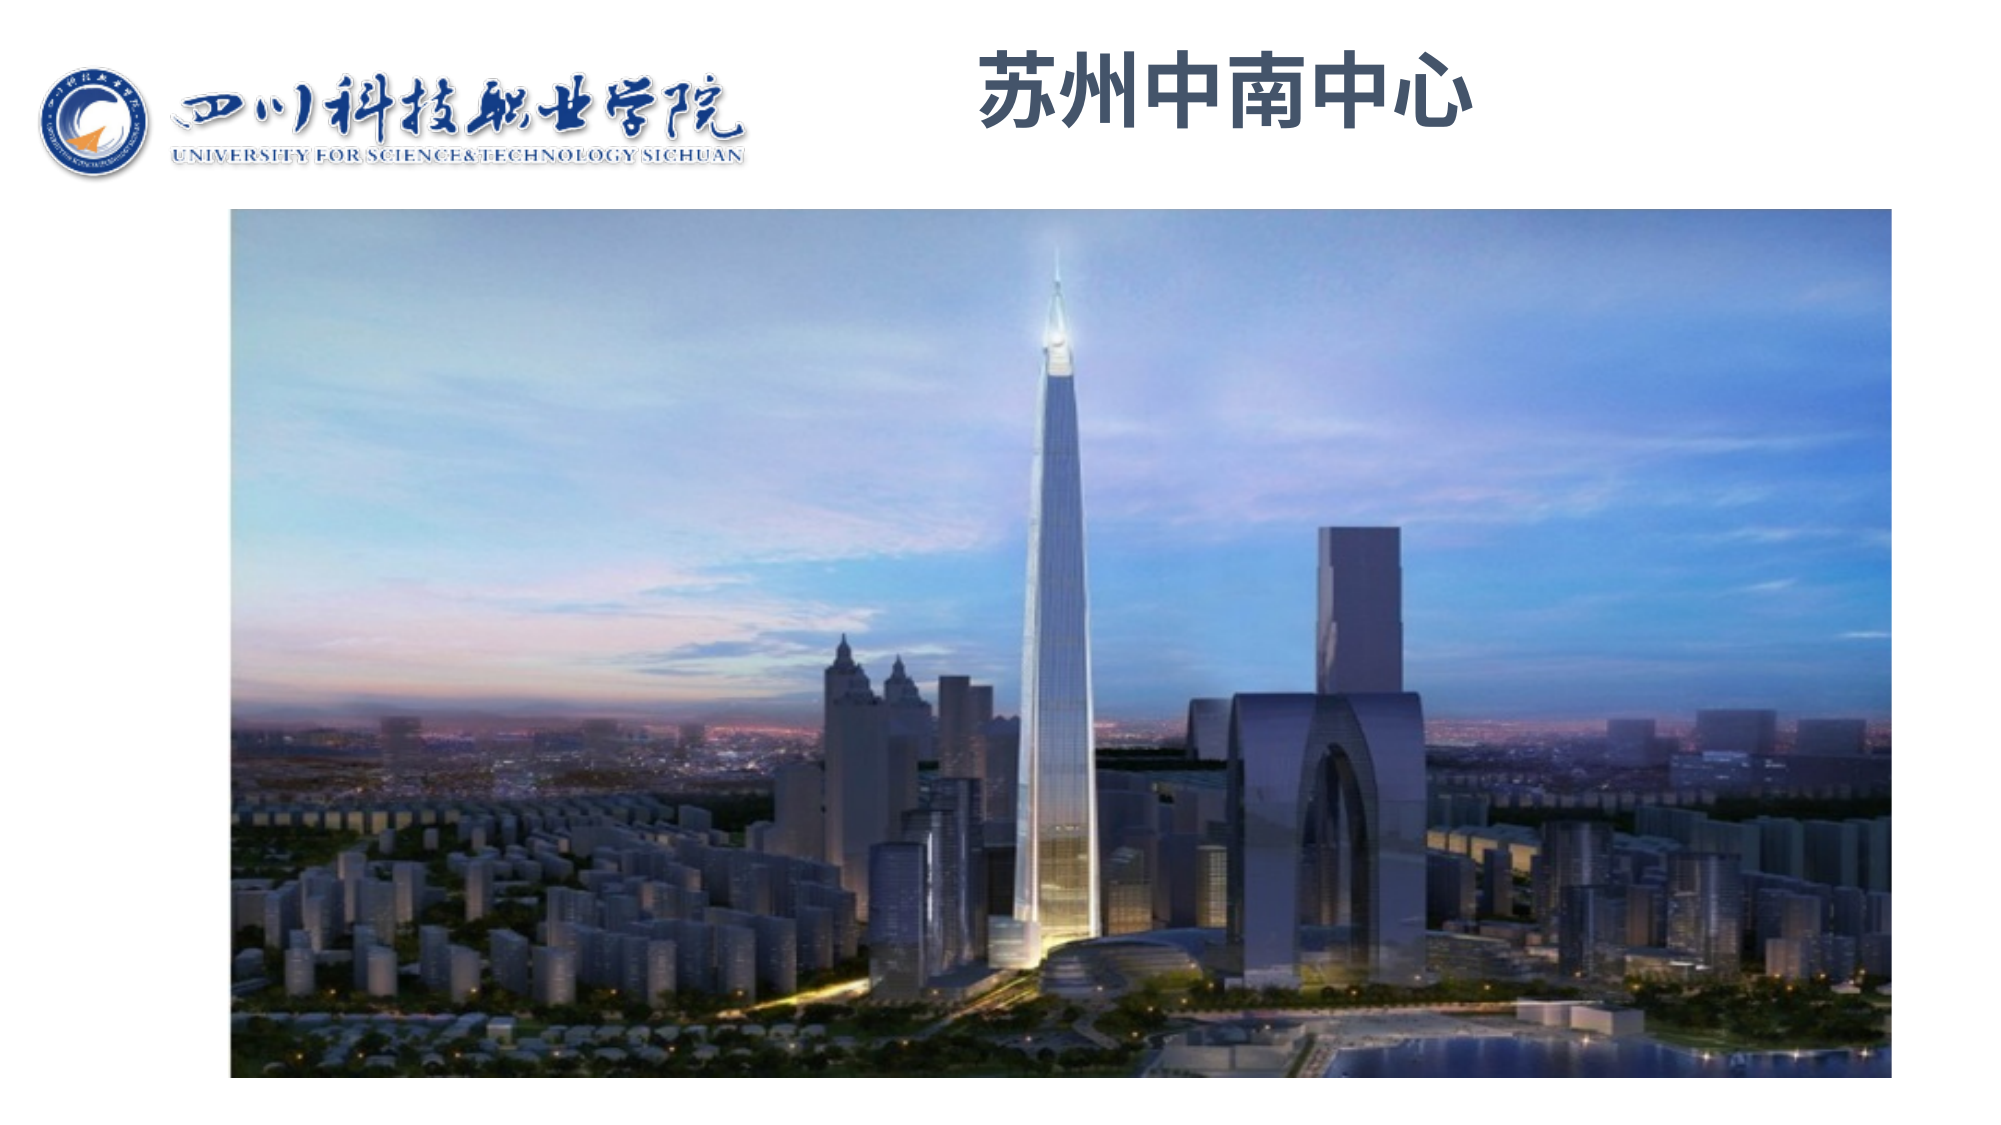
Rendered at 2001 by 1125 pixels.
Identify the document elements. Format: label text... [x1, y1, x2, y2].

text_box 苏州中南中心 [960, 22, 1785, 146]
picture [19, 63, 770, 188]
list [227, 209, 1892, 1079]
